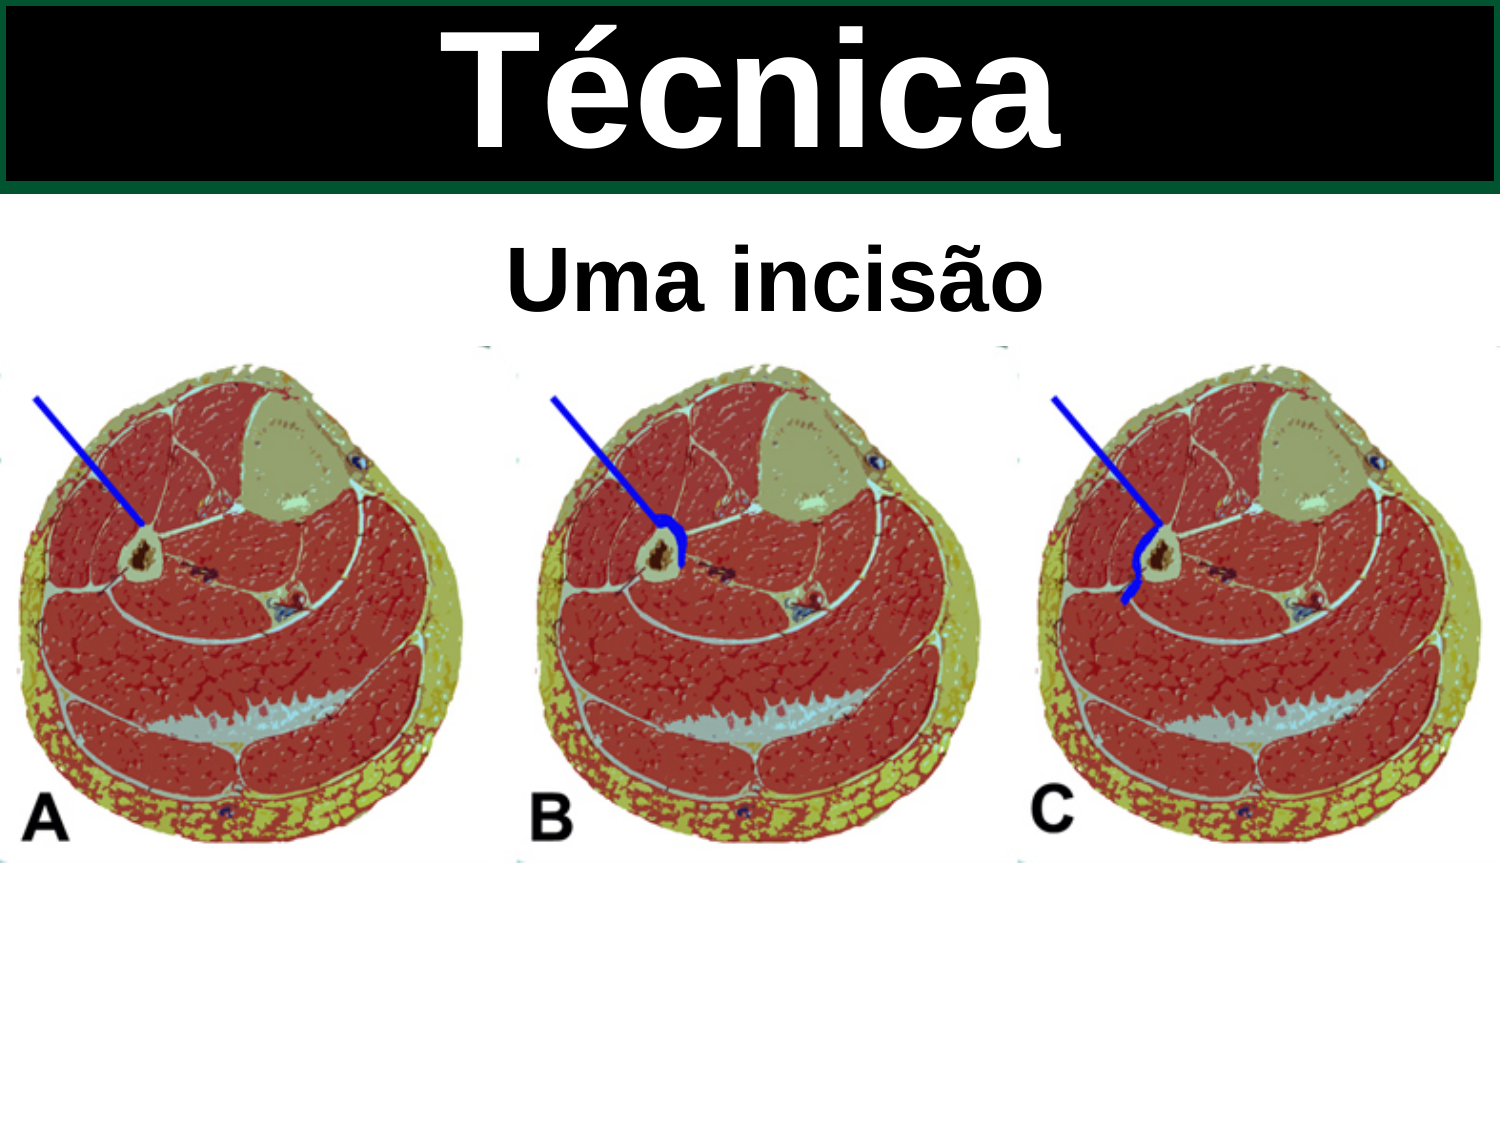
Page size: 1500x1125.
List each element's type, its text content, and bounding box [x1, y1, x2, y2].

picture [0, 346, 1500, 863]
title Técnica [0, 0, 1500, 188]
text_box Uma incisão [490, 212, 1061, 338]
